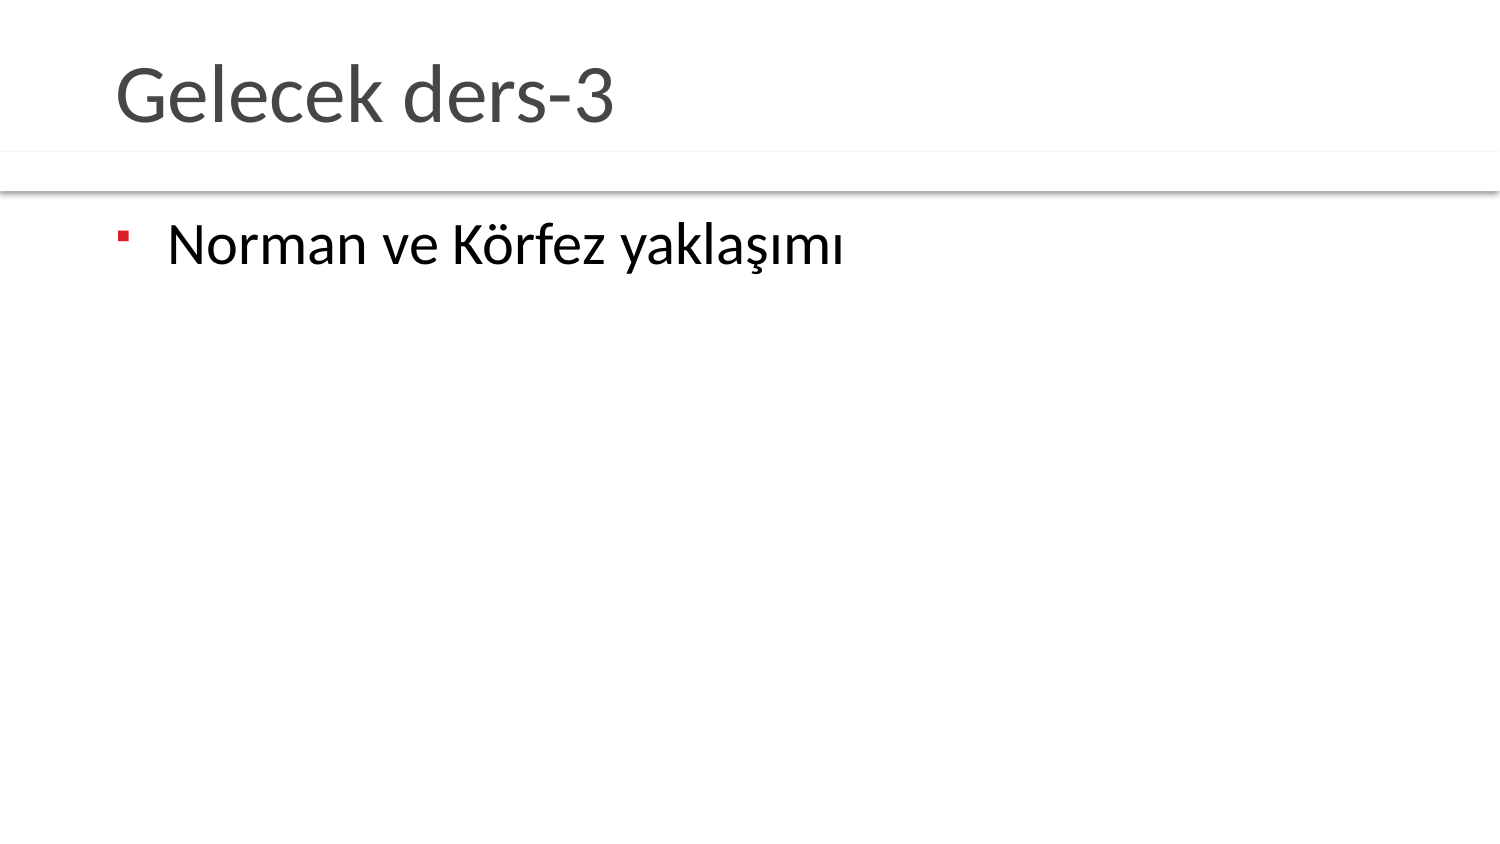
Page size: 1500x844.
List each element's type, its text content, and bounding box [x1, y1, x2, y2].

title Gelecek ders-3 [100, 28, 1438, 150]
list Norman ve Körfez yaklaşımı [100, 196, 1438, 805]
